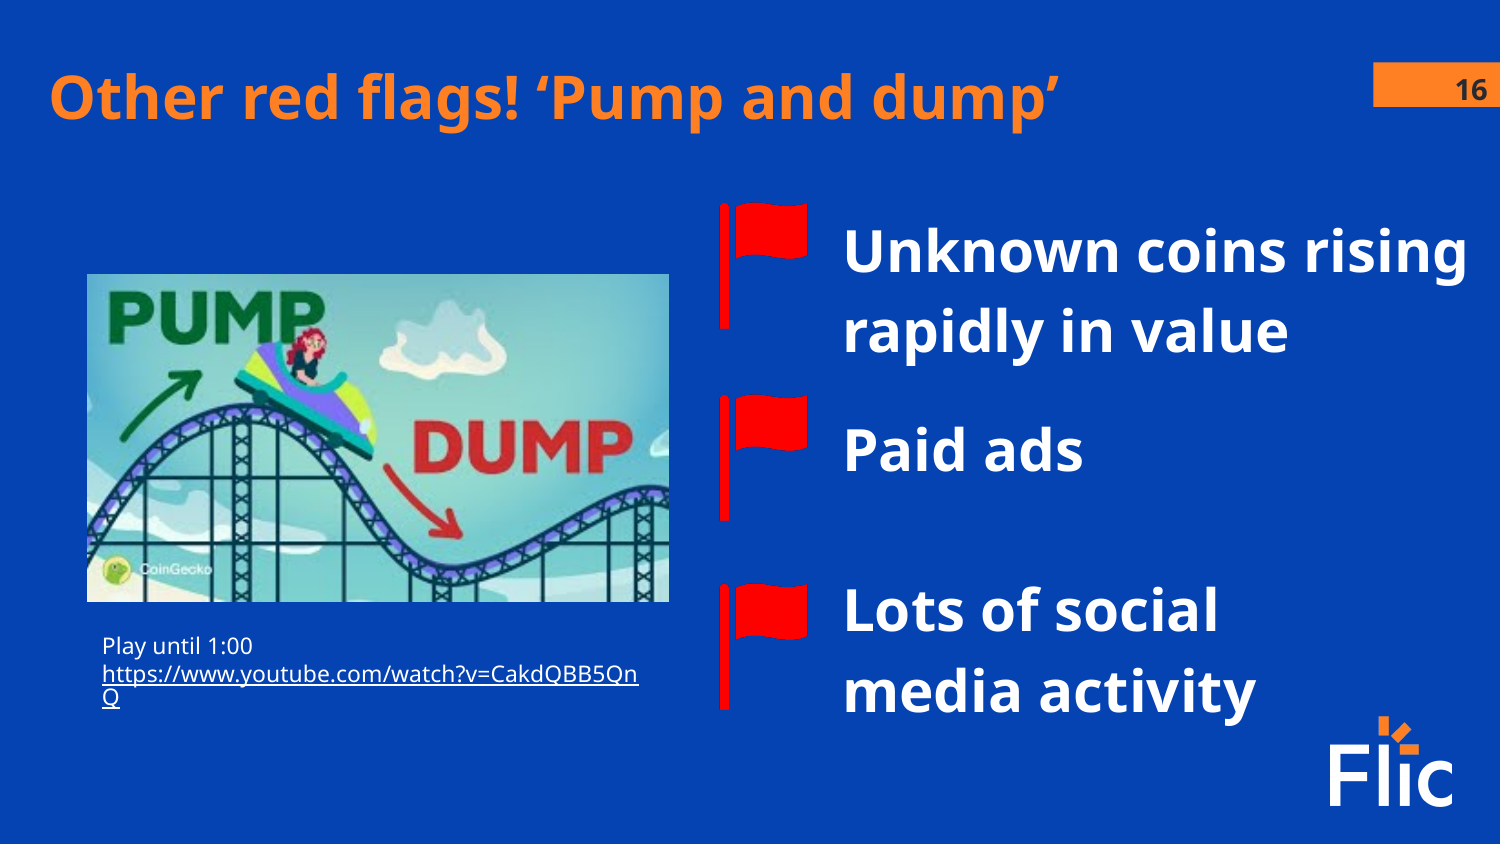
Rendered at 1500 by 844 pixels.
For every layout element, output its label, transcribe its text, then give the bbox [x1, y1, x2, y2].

picture [87, 274, 669, 602]
picture [687, 571, 839, 722]
picture [687, 382, 839, 533]
slide_number 16 [1413, 55, 1500, 121]
text_box Paid ads [842, 402, 1143, 563]
picture [687, 190, 839, 342]
text_box Unknown coins rising rapidly in value [842, 203, 1500, 396]
text_box Play until 1:00 https://www.youtube.com/watch?v=CakdQBB5QnQ [86, 616, 668, 733]
title Other red flags! ‘Pump and dump’ [48, 48, 1162, 156]
picture [1330, 716, 1452, 807]
text_box Lots of social media activity [842, 563, 1413, 755]
